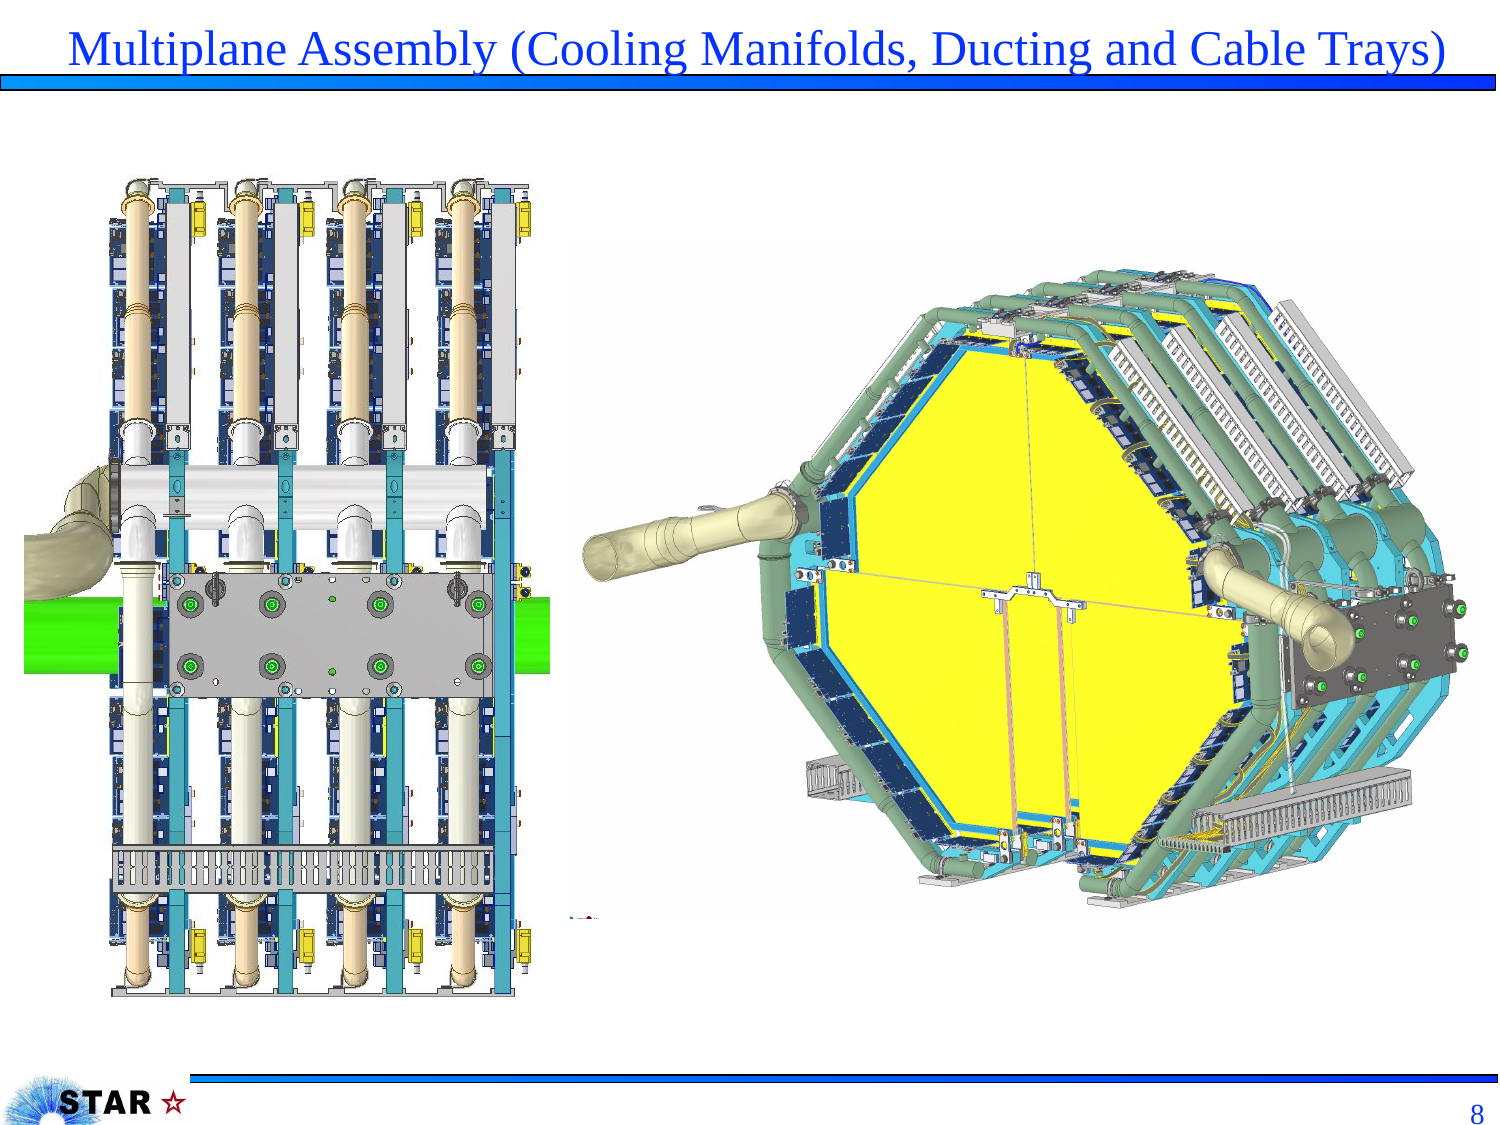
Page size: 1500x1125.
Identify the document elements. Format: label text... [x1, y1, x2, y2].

slide_number 8 [1324, 1087, 1500, 1125]
picture [569, 237, 1479, 919]
picture [0, 1074, 190, 1125]
picture [24, 158, 551, 1008]
title Multiplane Assembly (Cooling Manifolds, Ducting and Cable Trays) [37, 5, 1463, 85]
